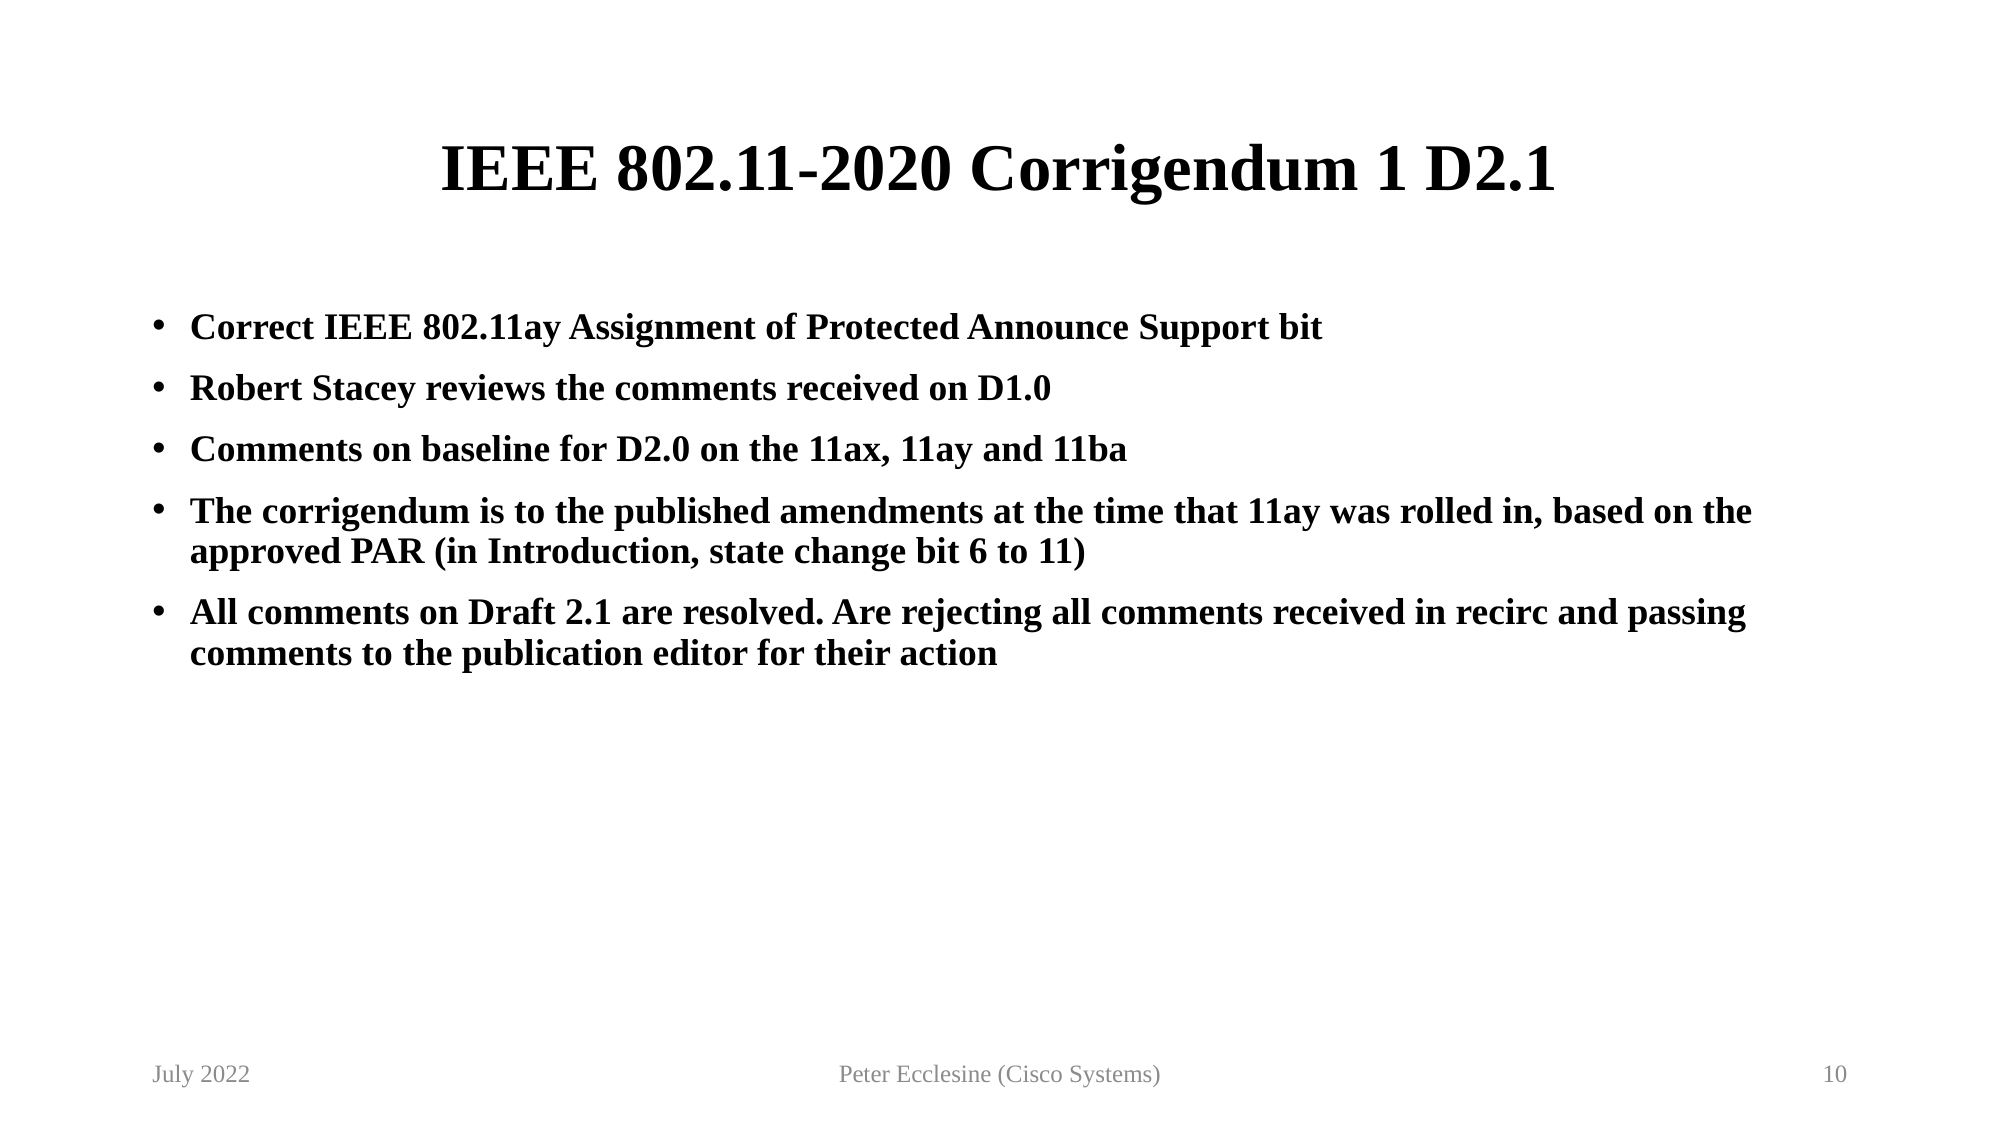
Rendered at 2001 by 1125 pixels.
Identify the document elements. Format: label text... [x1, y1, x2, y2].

slide_number 10 [1412, 1042, 1863, 1103]
footer Peter Ecclesine (Cisco Systems) [662, 1042, 1338, 1103]
title IEEE 802.11-2020 Corrigendum 1 D2.1 [137, 59, 1863, 278]
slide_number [137, 1042, 588, 1103]
list Correct IEEE 802.11ay Assignment of Protected Announce Support bit Robert Stacey reviews the comments received on D1.0 Comments on baseline for D2.0 on the 11ax, 11ay and 11ba The corrigendum is to the published amendments at the time that 11ay was rolled in, based on the approved PAR (in Introduction, state change bit 6 to 11) All comments on Draft 2.1 are resolved. Are rejecting all comments received in recirc and passing comments to the publication editor for their action [137, 299, 1863, 1014]
